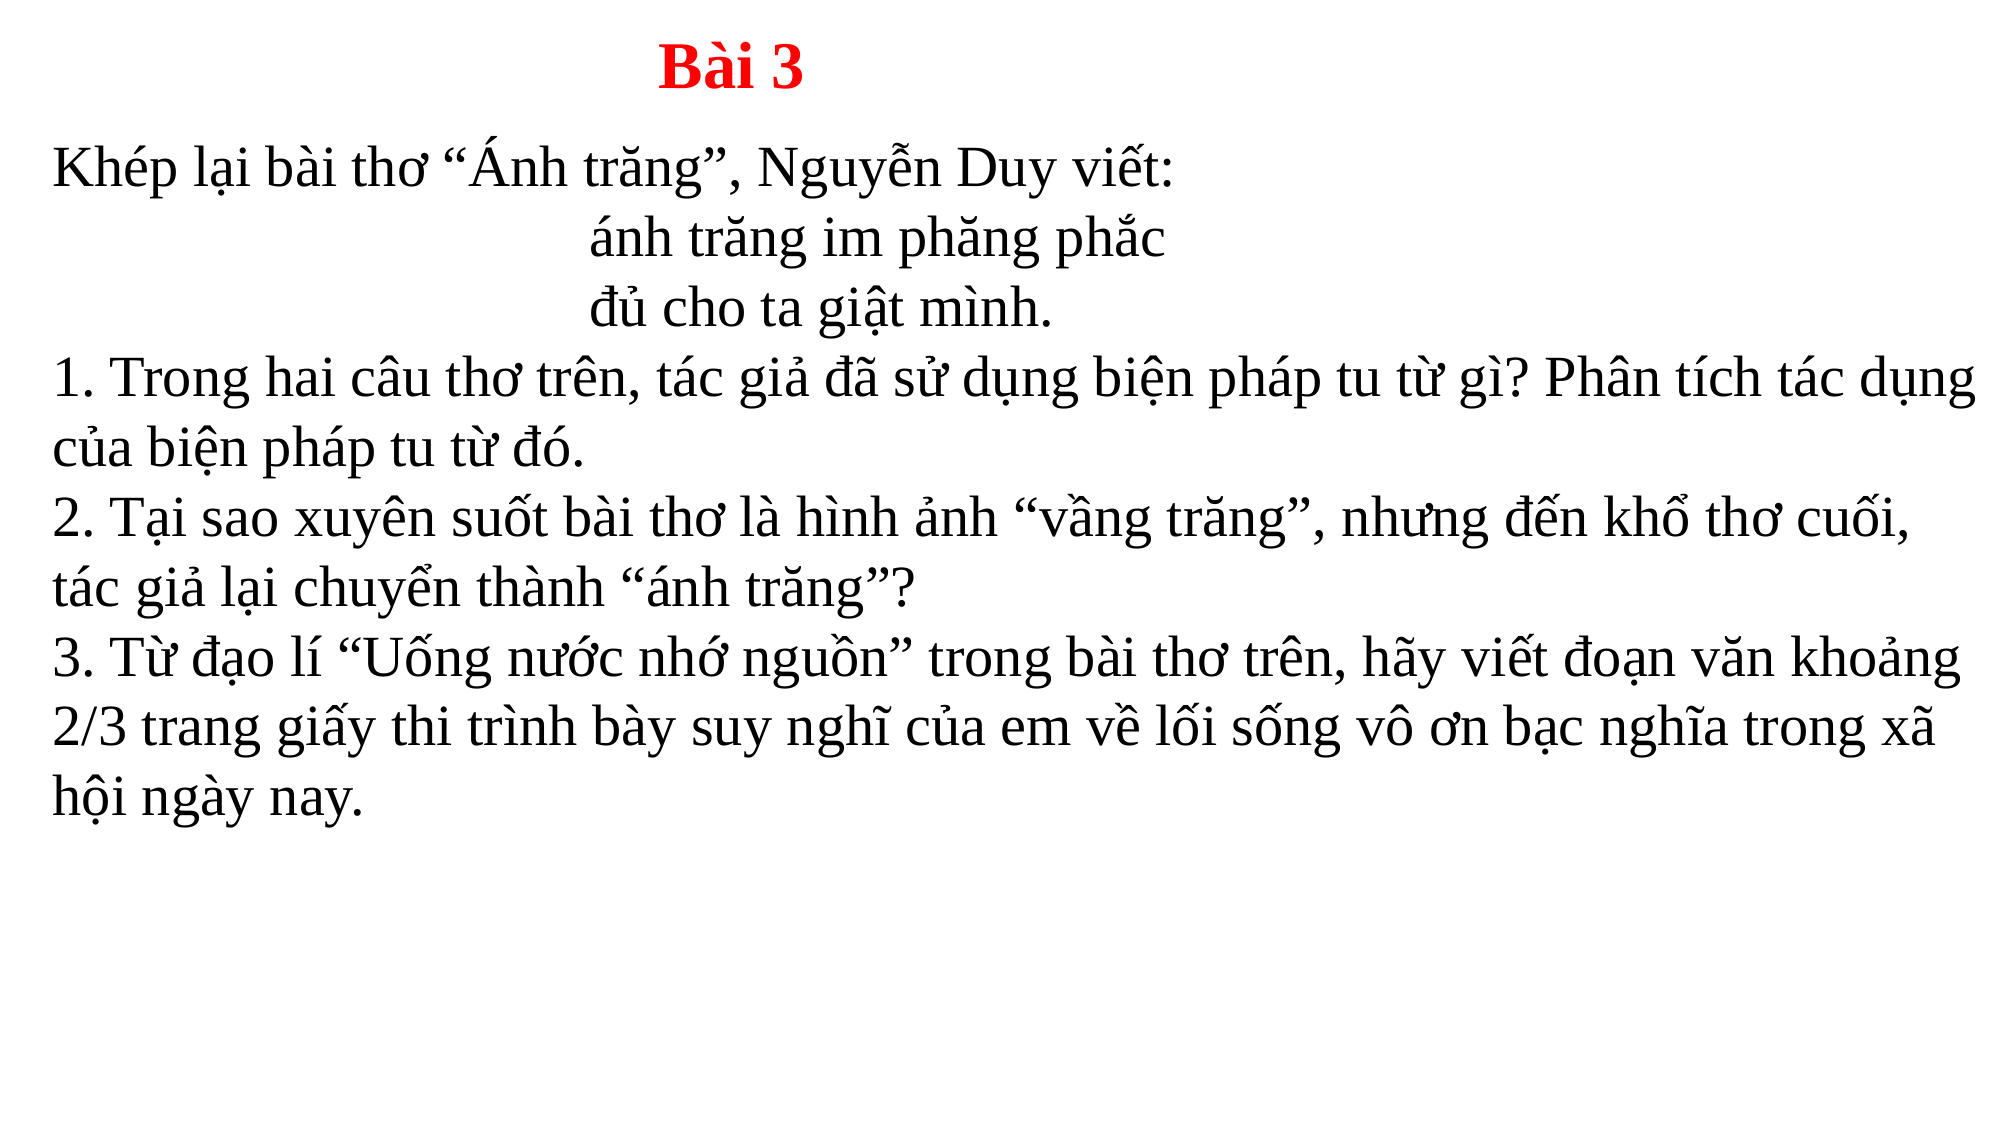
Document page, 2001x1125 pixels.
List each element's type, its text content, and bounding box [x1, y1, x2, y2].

text_box Bài 3 [644, 14, 1323, 110]
text_box Khép lại bài thơ “Ánh trăng”, Nguyễn Duy viết: ánh trăng im phăng phắc đủ cho ta giật mình. 1. Trong hai câu thơ trên, tác giả đã sử dụng biện pháp tu từ gì? Phân tích tác dụng của biện pháp tu từ đó. 2. Tại sao xuyên suốt bài thơ là hình ảnh “vầng trăng”, nhưng đến khổ thơ cuối, tác giả lại chuyển thành “ánh trăng”? 3. Từ đạo lí “Uống nước nhớ nguồn” trong bài thơ trên, hãy viết đoạn văn khoảng 2/3 trang giấy thi trình bày suy nghĩ của em về lối sống vô ơn bạc nghĩa trong xã hội ngày nay. [38, 120, 2000, 835]
